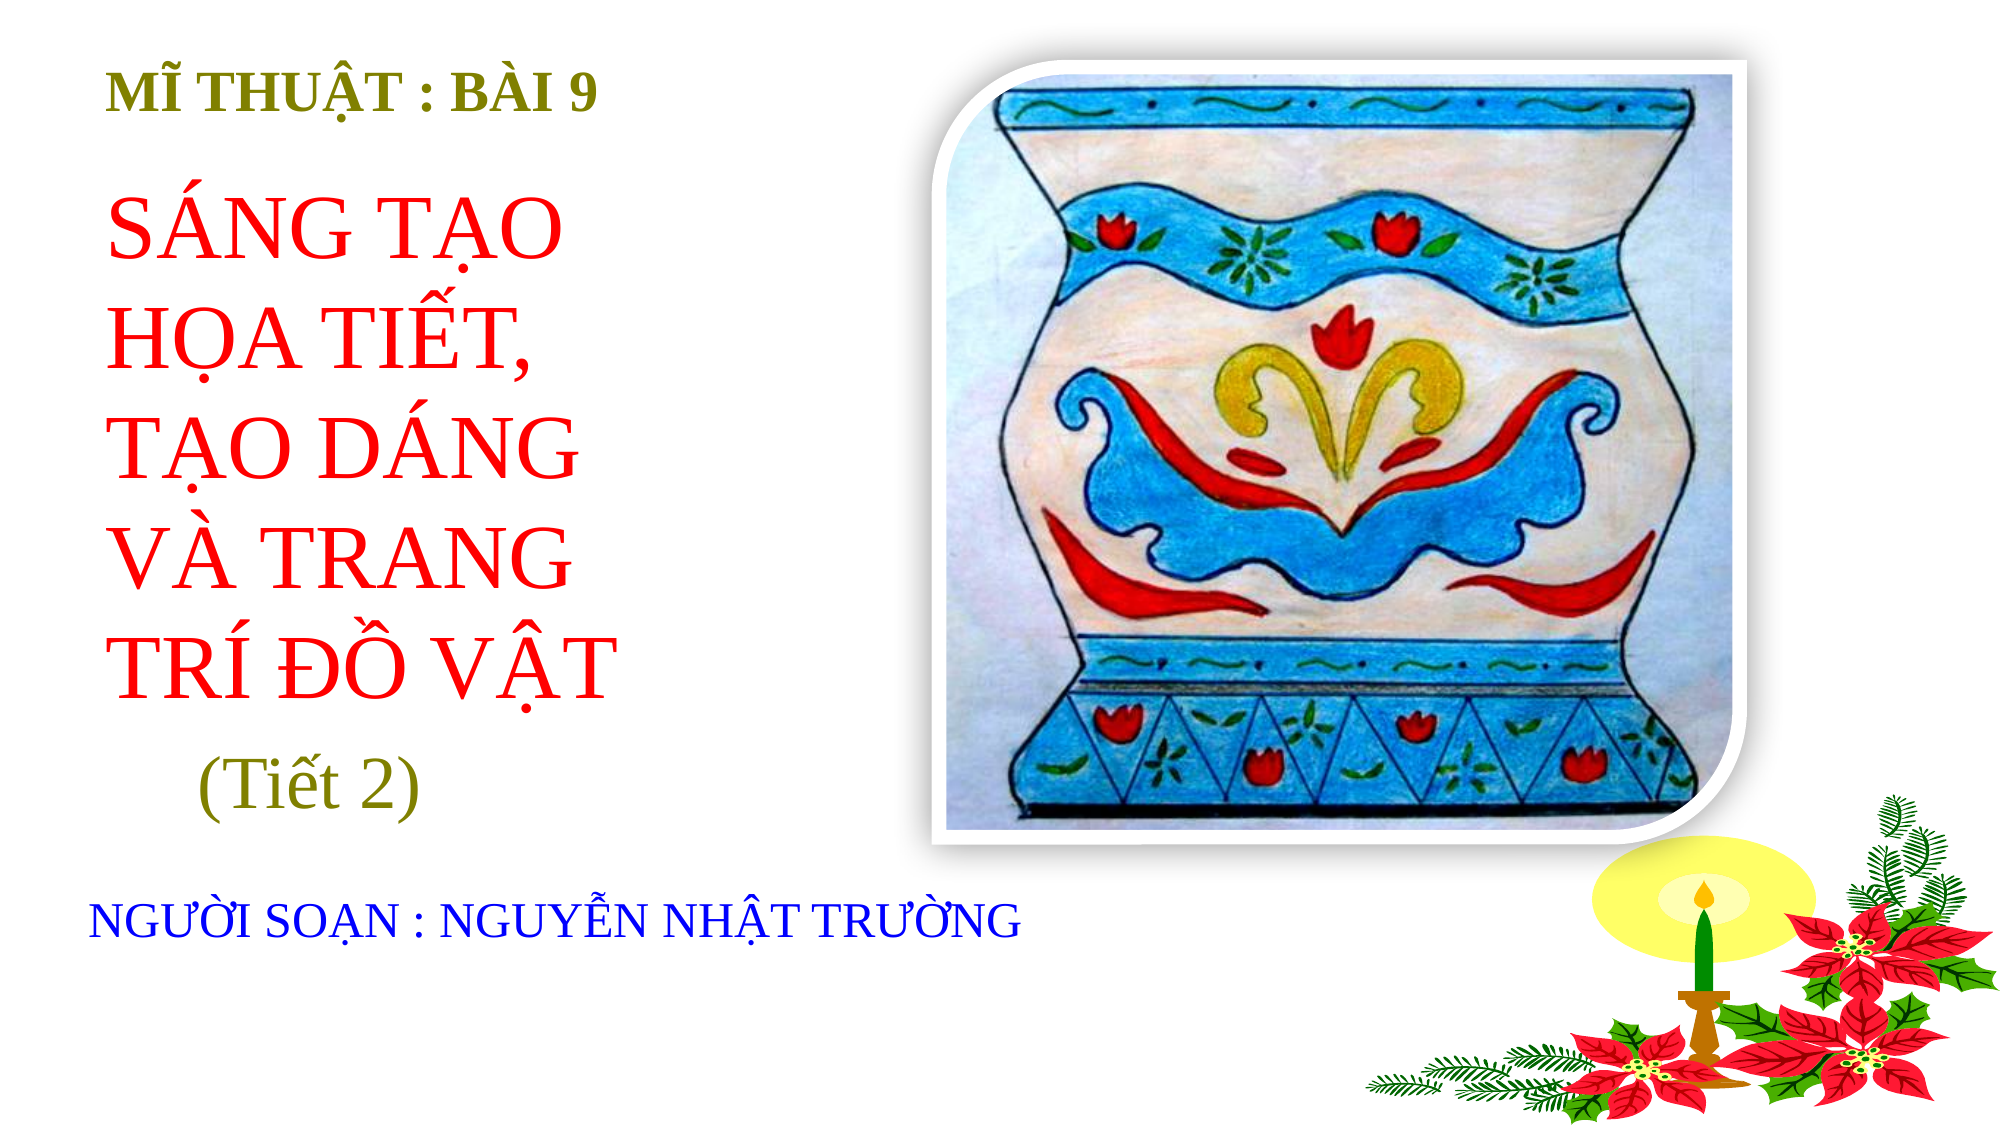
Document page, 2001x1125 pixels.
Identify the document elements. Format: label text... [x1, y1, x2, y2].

picture [938, 67, 2000, 1125]
text_box MĨ THUẬT : BÀI 9 [90, 45, 710, 131]
text_box SÁNG TẠO HỌA TIẾT, TẠO DÁNG VÀ TRANG TRÍ ĐỒ VẬT (Tiết 2) [90, 159, 710, 834]
text_box NGƯỜI SOẠN : NGUYỄN NHẬT TRƯỜNG [73, 880, 1365, 955]
